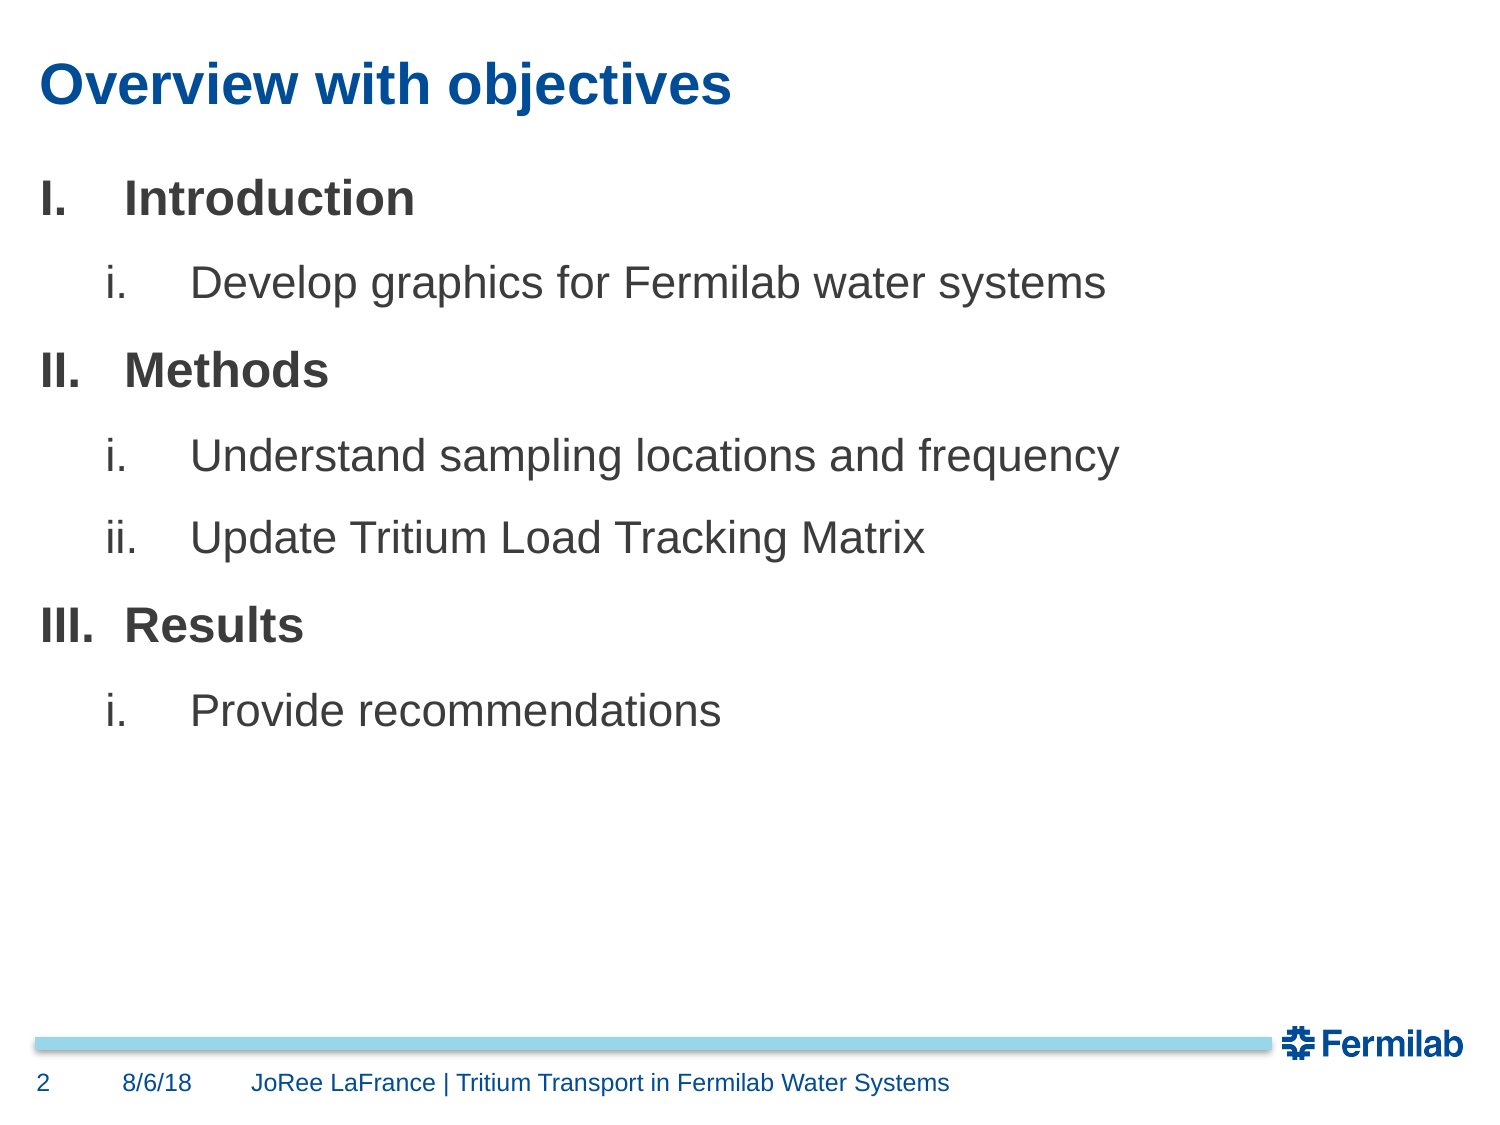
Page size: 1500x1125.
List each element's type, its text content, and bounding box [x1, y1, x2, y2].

list Introduction Develop graphics for Fermilab water systems Methods Understand sampling locations and frequency Update Tritium Load Tracking Matrix Results Provide recommendations [39, 135, 1465, 1020]
text_box 8/6/18 [122, 1066, 234, 1107]
title Overview with objectives [39, 45, 1465, 116]
slide_number 2 [36, 1066, 105, 1106]
picture [1282, 1026, 1463, 1060]
text_box JoRee LaFrance | Tritium Transport in Fermilab Water Systems [251, 1066, 1279, 1107]
